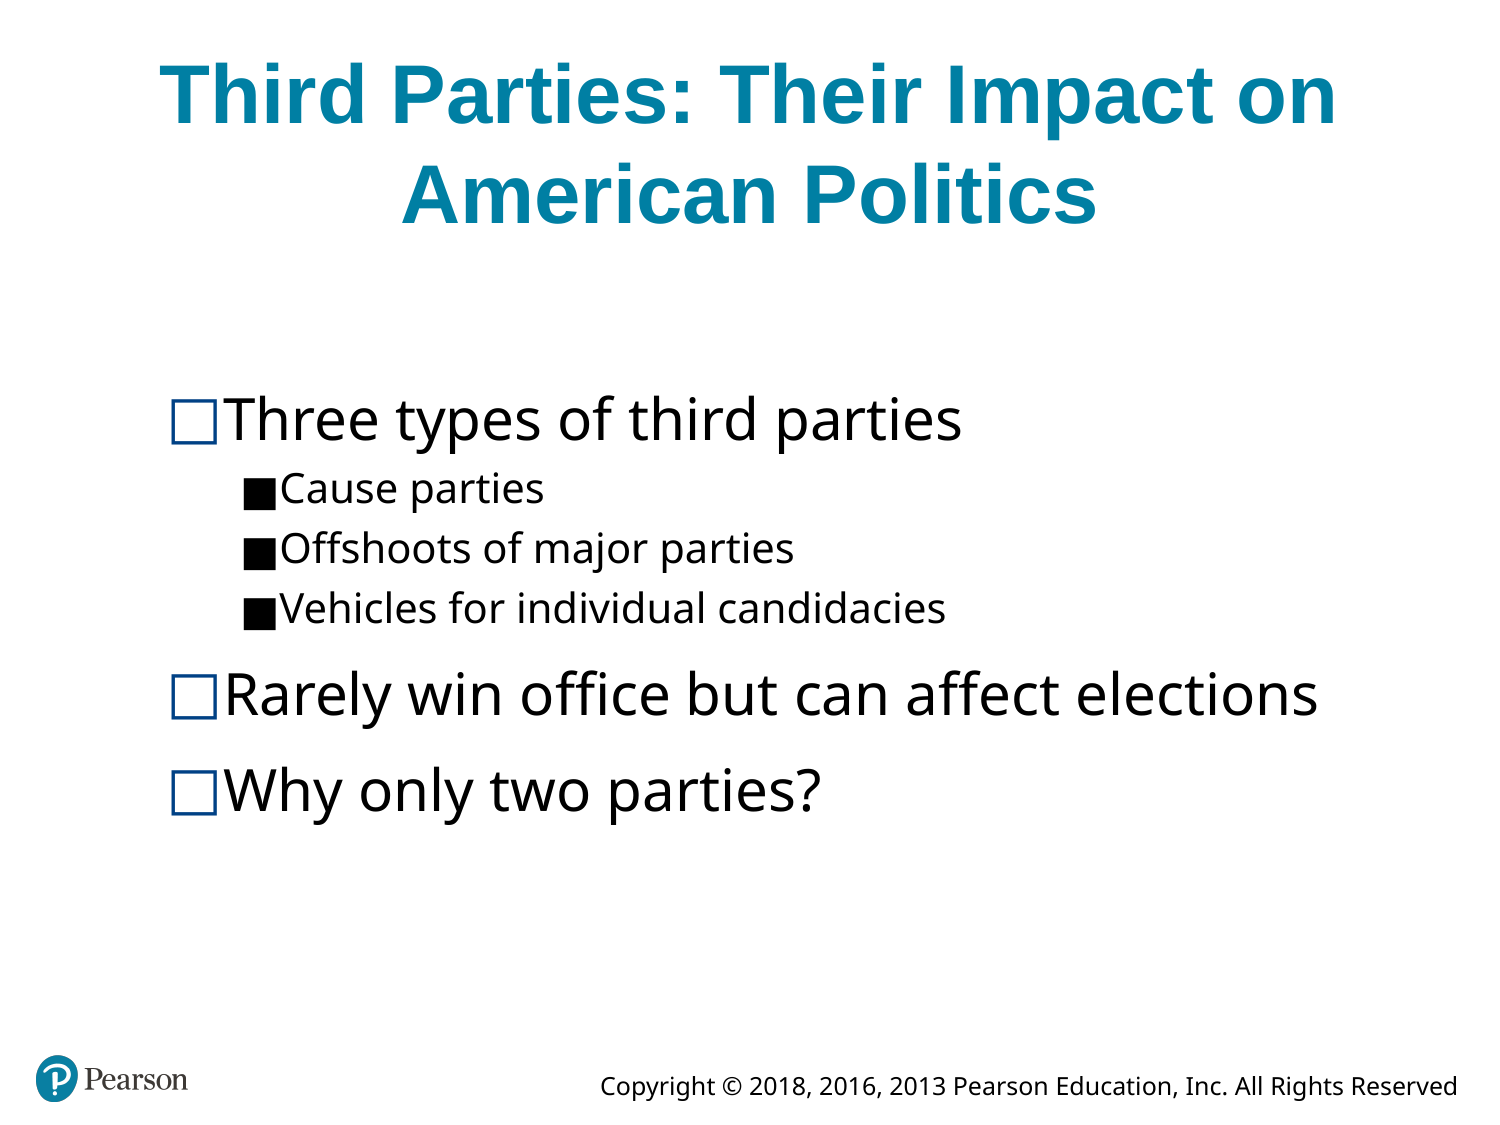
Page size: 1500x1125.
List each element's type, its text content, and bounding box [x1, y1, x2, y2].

picture [36, 1055, 52, 1071]
title Third Parties: Their Impact on American Politics [75, 35, 1425, 256]
picture [44, 1064, 70, 1089]
picture [36, 1088, 47, 1102]
list Three types of third parties Cause parties Offshoots of major parties Vehicles for individual candidacies Rarely win office but can affect elections Why only two parties? [75, 352, 1425, 1005]
picture [62, 1055, 188, 1102]
